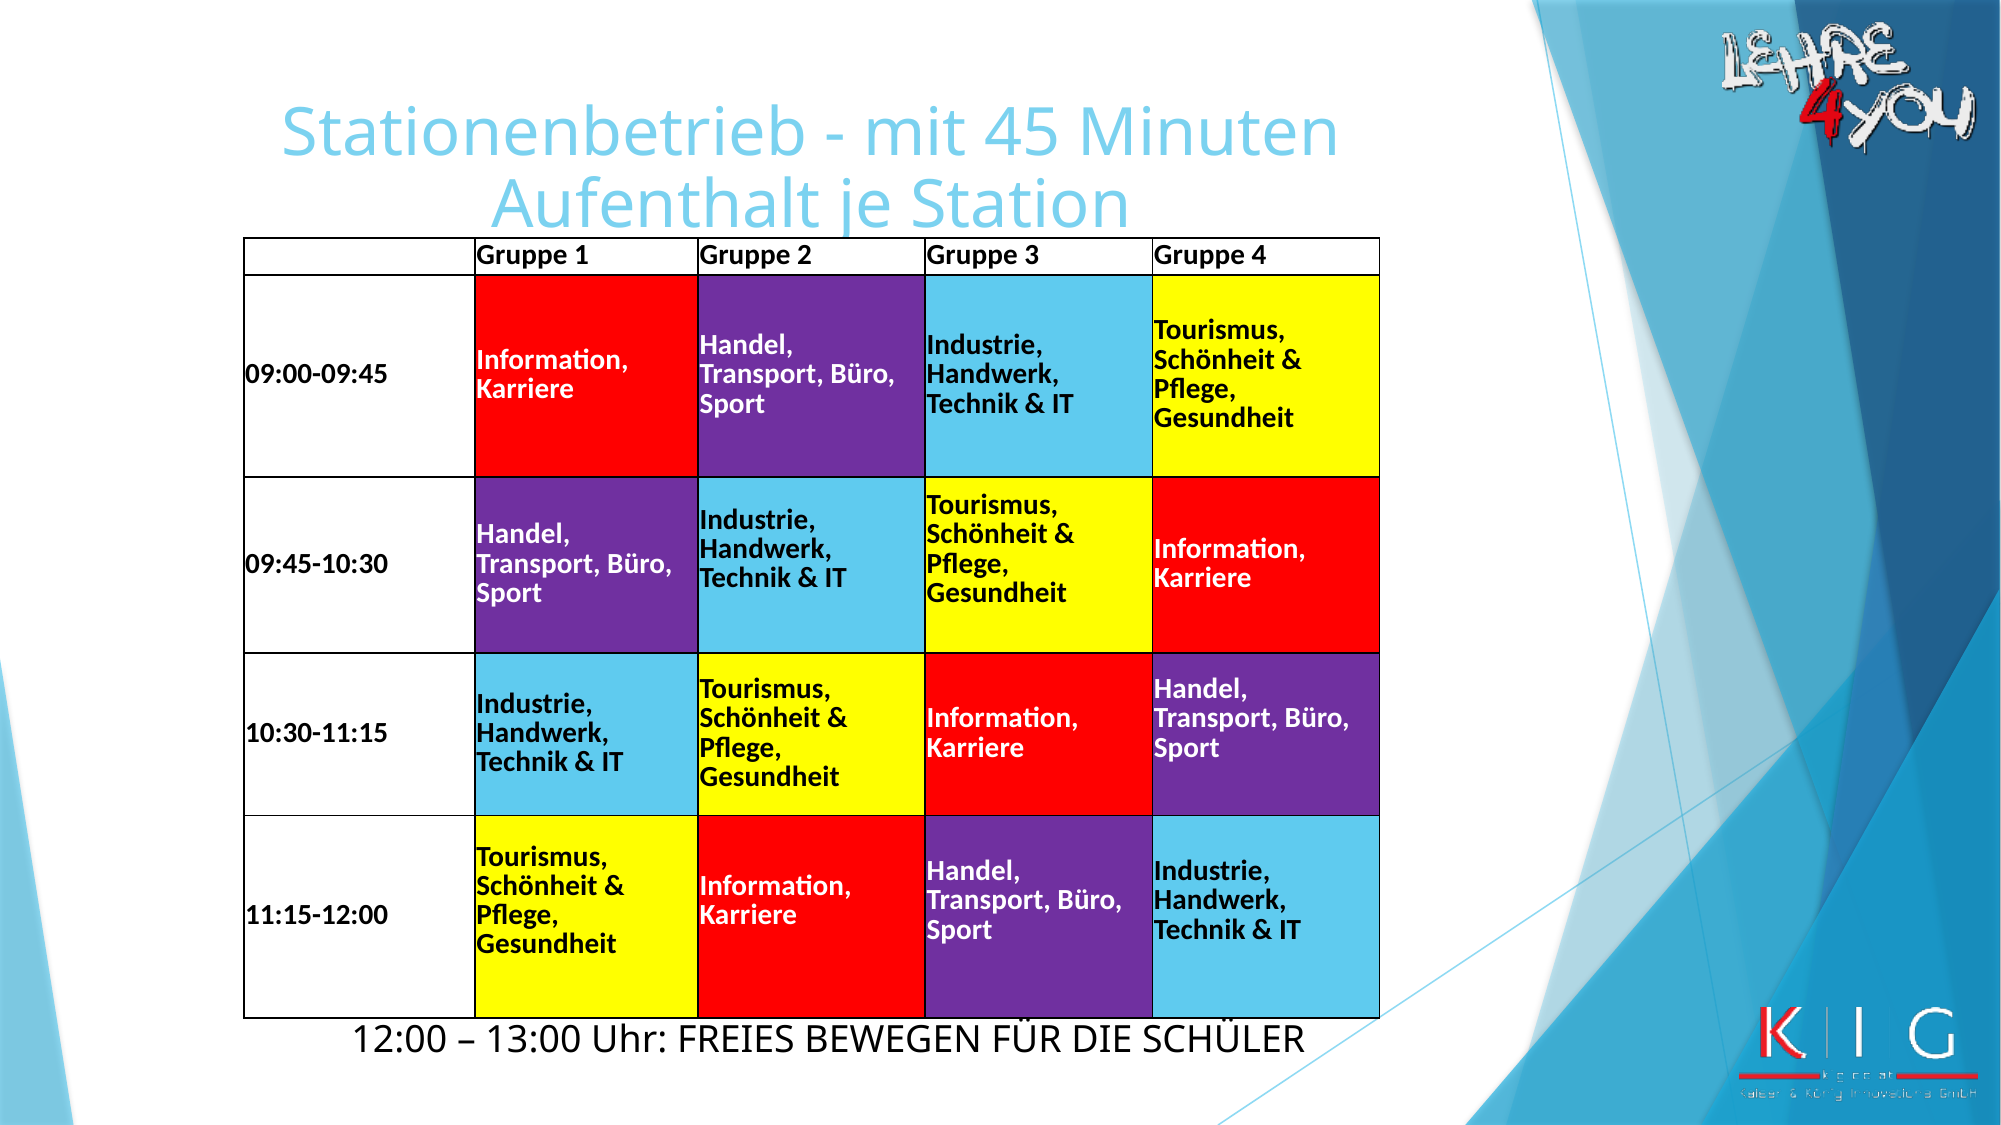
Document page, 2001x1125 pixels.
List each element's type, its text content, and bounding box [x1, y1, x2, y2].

table_cell Information, Karriere [1153, 478, 1379, 652]
table_cell 10:30-11:15 [245, 654, 474, 815]
table_cell Handel, Transport, Büro, Sport [1153, 654, 1379, 815]
table_cell Tourismus, Schönheit & Pflege, Gesundheit [699, 654, 924, 815]
text_box 12:00 – 13:00 Uhr: FREIES BEWEGEN FÜR DIE SCHÜLER [214, 1008, 1444, 1068]
table_cell 11:15-12:00 [245, 816, 474, 1017]
table_cell Information, Karriere [476, 276, 697, 476]
table_cell Handel, Transport, Büro, Sport [476, 478, 697, 652]
table_header Gruppe 3 [926, 239, 1152, 274]
table_cell Tourismus, Schönheit & Pflege, Gesundheit [926, 478, 1152, 652]
table_cell Industrie, Handwerk, Technik & IT [476, 654, 697, 815]
table_cell Industrie, Handwerk, Technik & IT [926, 276, 1152, 476]
table_cell Tourismus, Schönheit & Pflege, Gesundheit [476, 816, 697, 1017]
table_cell Handel, Transport, Büro, Sport [699, 276, 924, 476]
text_box [1380, 238, 2000, 300]
picture [1721, 18, 1979, 161]
table_header Gruppe 4 [1153, 239, 1379, 274]
table_header [245, 239, 474, 274]
table_cell Handel, Transport, Büro, Sport [926, 816, 1152, 1017]
table_cell Information, Karriere [926, 654, 1152, 815]
table_header Gruppe 2 [699, 239, 924, 274]
table_cell Tourismus, Schönheit & Pflege, Gesundheit [1153, 276, 1379, 476]
table_cell Industrie, Handwerk, Technik & IT [699, 478, 924, 652]
picture [1738, 1007, 1979, 1107]
table_cell 09:00-09:45 [245, 276, 474, 476]
table_cell Industrie, Handwerk, Technik & IT [1153, 816, 1379, 1017]
table_header Gruppe 1 [476, 239, 697, 274]
table_cell Information, Karriere [699, 816, 924, 1017]
table_cell 09:45-10:30 [245, 478, 474, 652]
text_box Stationenbetrieb - mit 45 Minuten Aufenthalt je Station [148, 90, 1475, 250]
